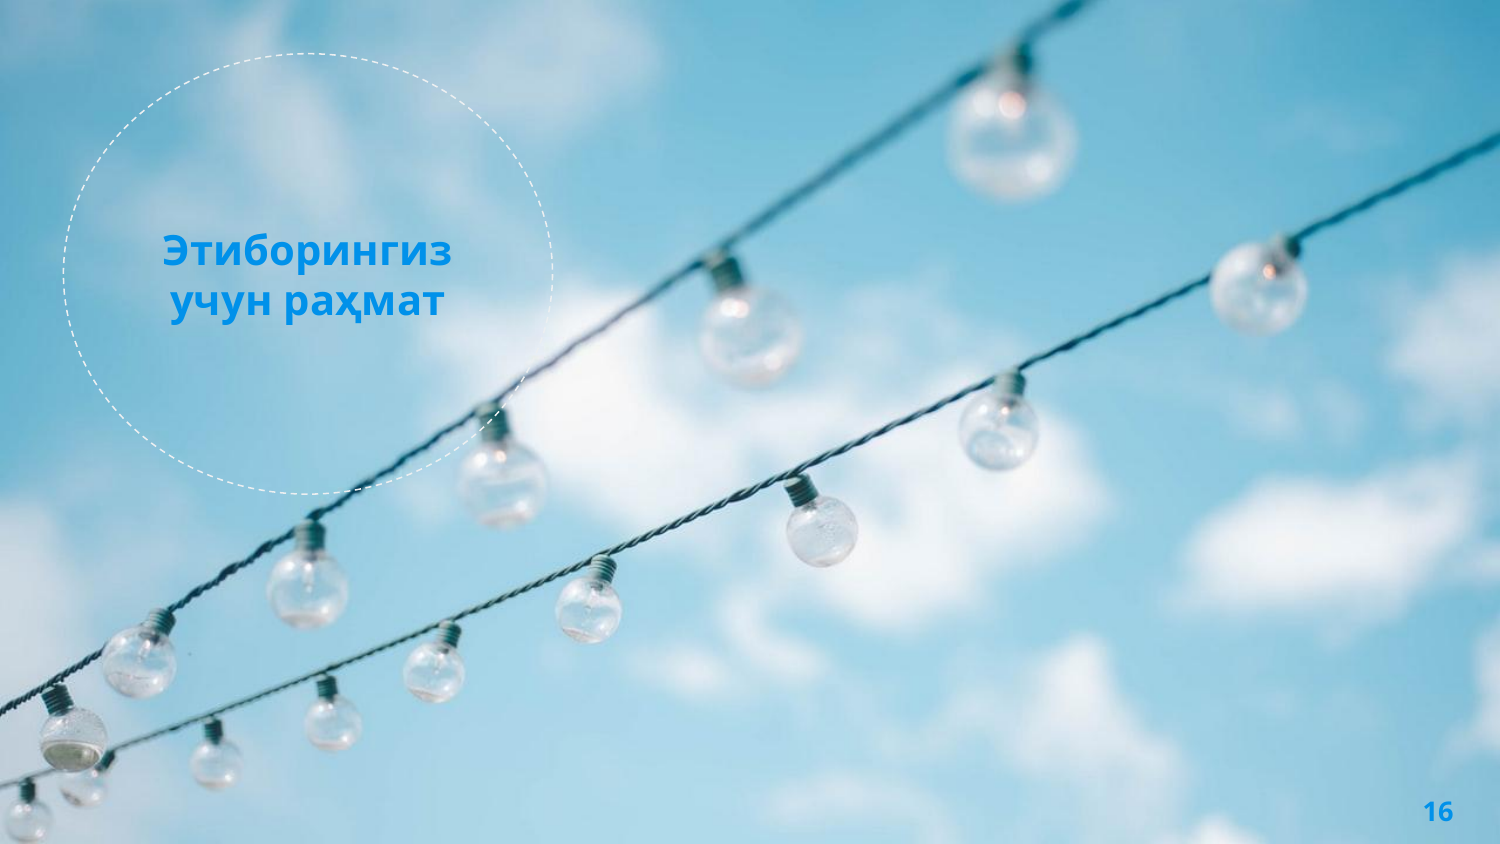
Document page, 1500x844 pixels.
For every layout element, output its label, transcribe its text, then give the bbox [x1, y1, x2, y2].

picture [0, 0, 1500, 844]
text_box Этиборингиз учун раҳмат [63, 53, 553, 495]
slide_number 16 [1378, 779, 1469, 844]
